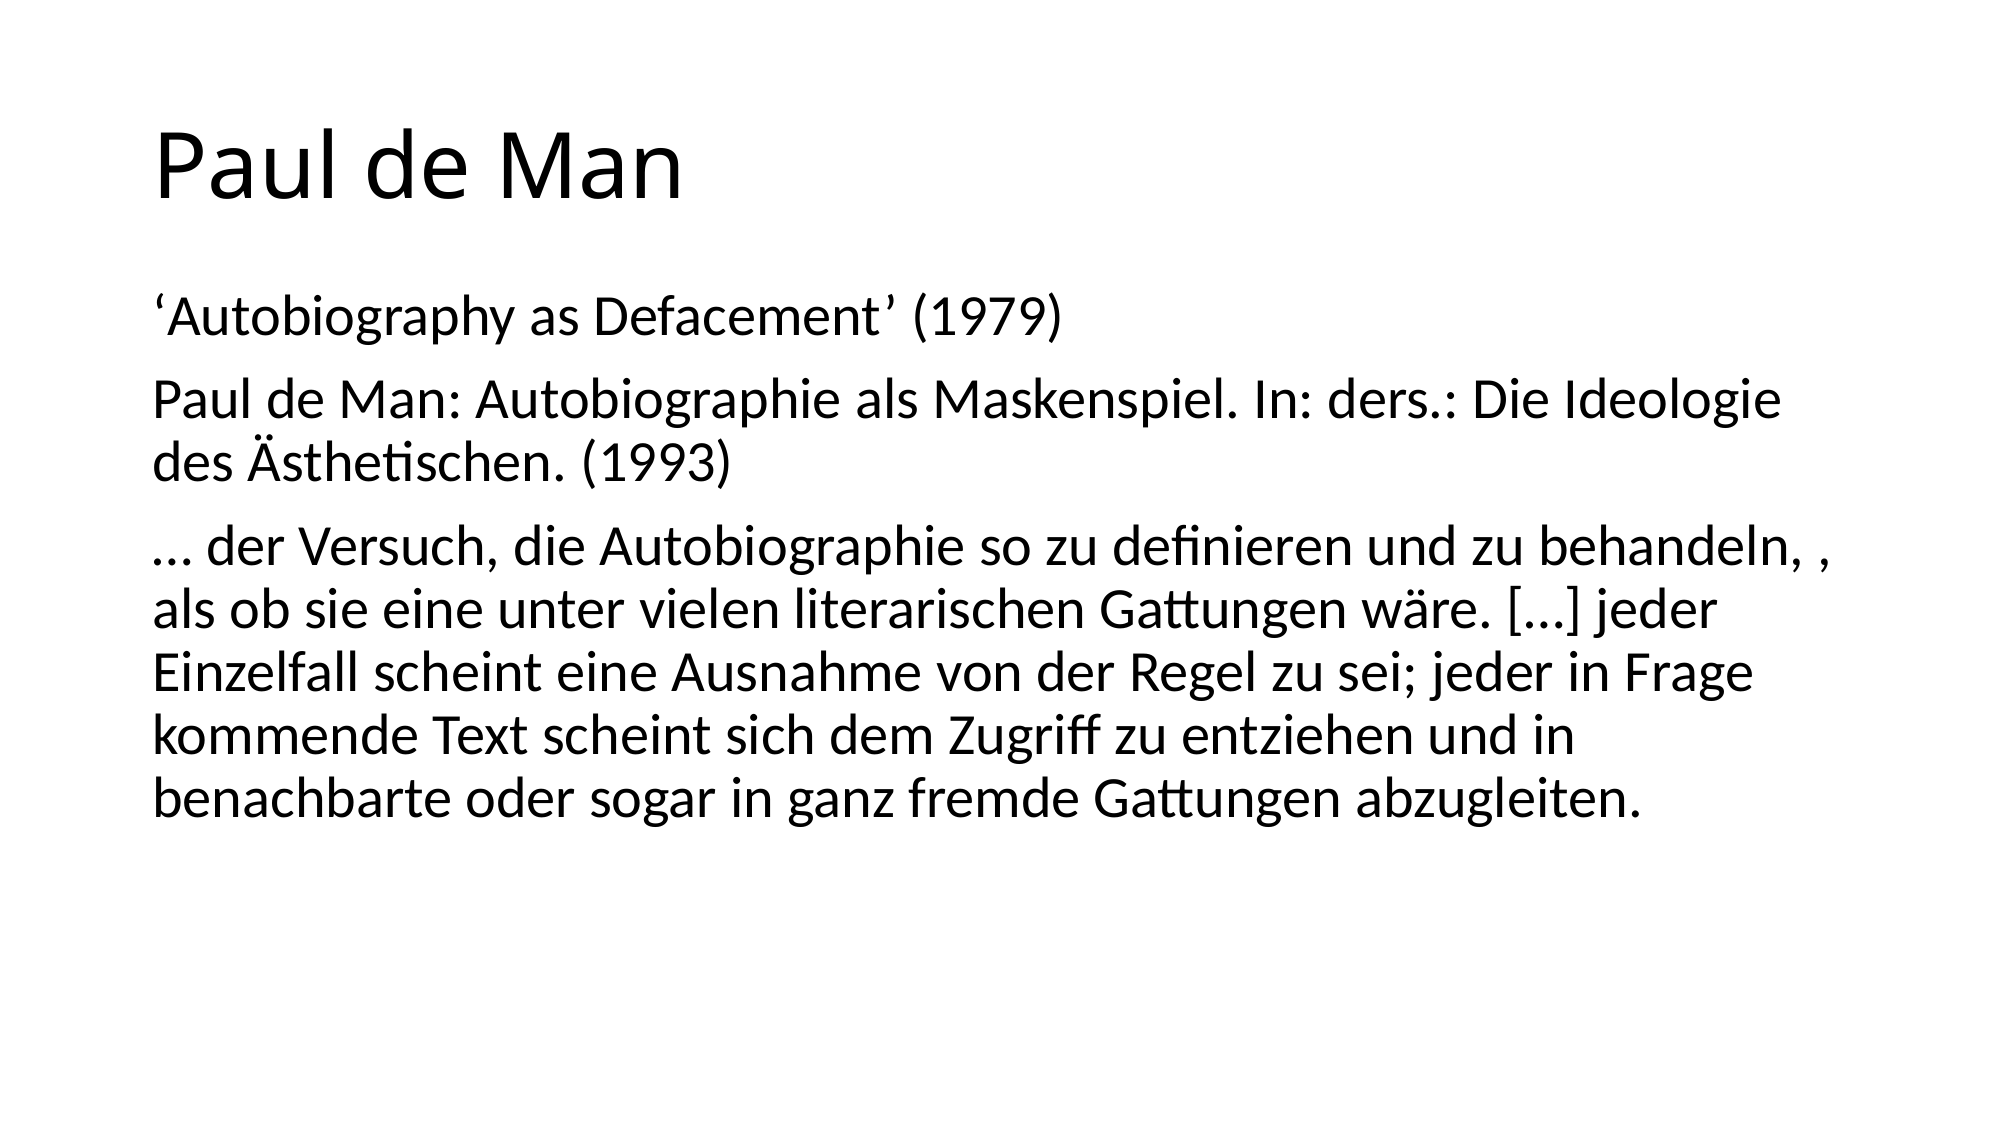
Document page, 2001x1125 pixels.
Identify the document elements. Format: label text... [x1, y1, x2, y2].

list ‘Autobiography as Defacement’ (1979) Paul de Man: Autobiographie als Maskenspiel. In: ders.: Die Ideologie des Ästhetischen. (1993) … der Versuch, die Autobiographie so zu definieren und zu behandeln, , als ob sie eine unter vielen literarischen Gattungen wäre. […] jeder Einzelfall scheint eine Ausnahme von der Regel zu sei; jeder in Frage kommende Text scheint sich dem Zugriff zu entziehen und in benachbarte oder sogar in ganz fremde Gattungen abzugleiten. [137, 277, 1863, 992]
title Paul de Man [137, 59, 1863, 277]
